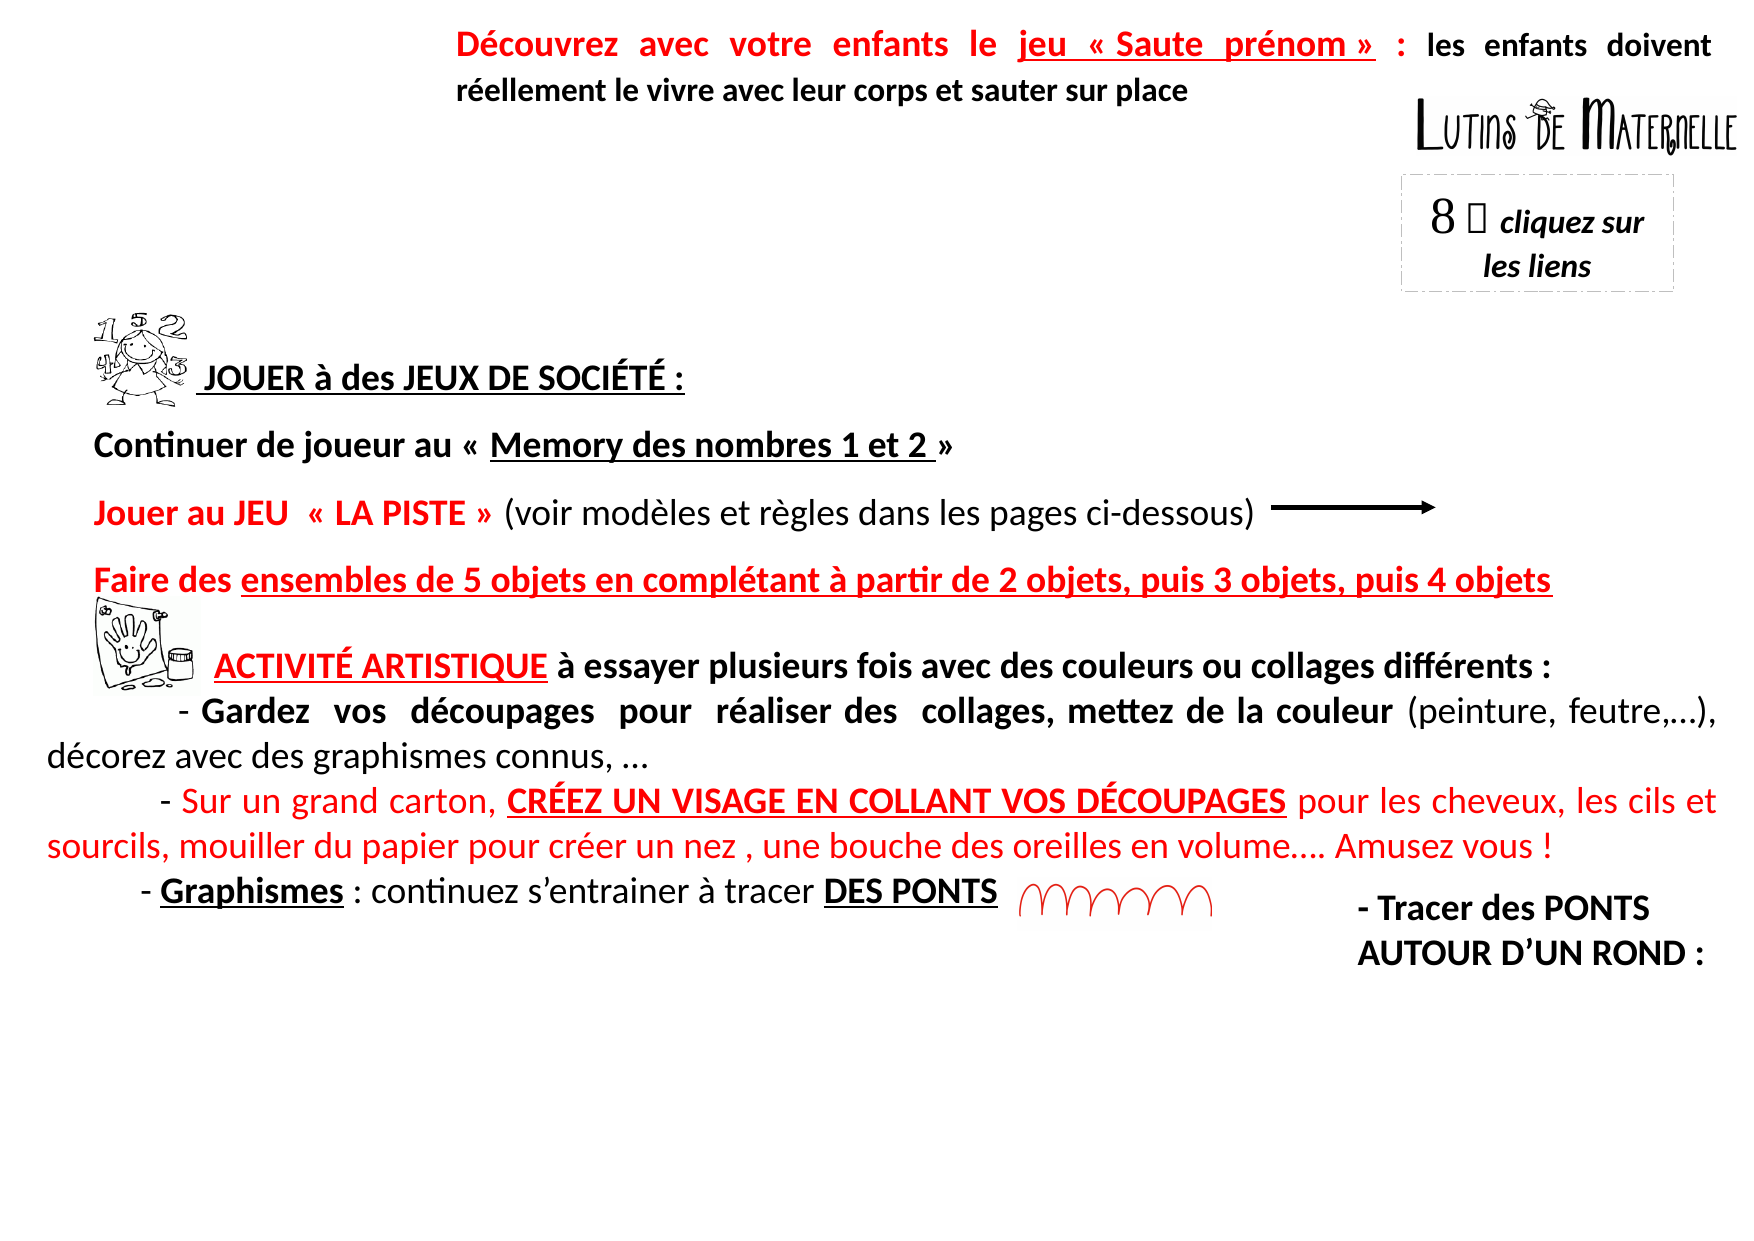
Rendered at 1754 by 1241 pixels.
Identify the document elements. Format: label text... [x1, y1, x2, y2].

picture [1416, 96, 1737, 156]
picture [1017, 877, 1212, 931]
text_box ACTIVITÉ ARTISTIQUE à essayer plusieurs fois avec des couleurs ou collages différents : - Gardez vos découpages pour réaliser des collages, mettez de la couleur (peinture, feutre,…), décorez avec des graphismes connus, … - Sur un grand carton, CRÉEZ UN VISAGE EN COLLANT VOS DÉCOUPAGES pour les cheveux, les cils et sourcils, mouiller du papier pour créer un nez , une bouche des oreilles en volume…. Amusez vous ! - Graphismes : continuez s’entrainer à tracer DES PONTS [32, 610, 1733, 919]
text_box JOUER à des JEUX DE SOCIÉTÉ : Continuer de joueur au « Memory des nombres 1 et 2 » Jouer au JEU « LA PISTE » (voir modèles et règles dans les pages ci-dessous) Faire des ensembles de 5 objets en complétant à partir de 2 objets, puis 3 objets, puis 4 objets [32, 322, 1706, 608]
text_box - Tracer des PONTS AUTOUR D’UN ROND : [1342, 919, 1733, 981]
picture [93, 312, 187, 407]
text_box   cliquez sur les liens [1401, 174, 1674, 292]
picture [93, 596, 201, 696]
text_box Découvrez avec votre enfants le jeu « Saute prénom » : les enfants doivent réellement le vivre avec leur corps et sauter sur place [394, 11, 1728, 212]
